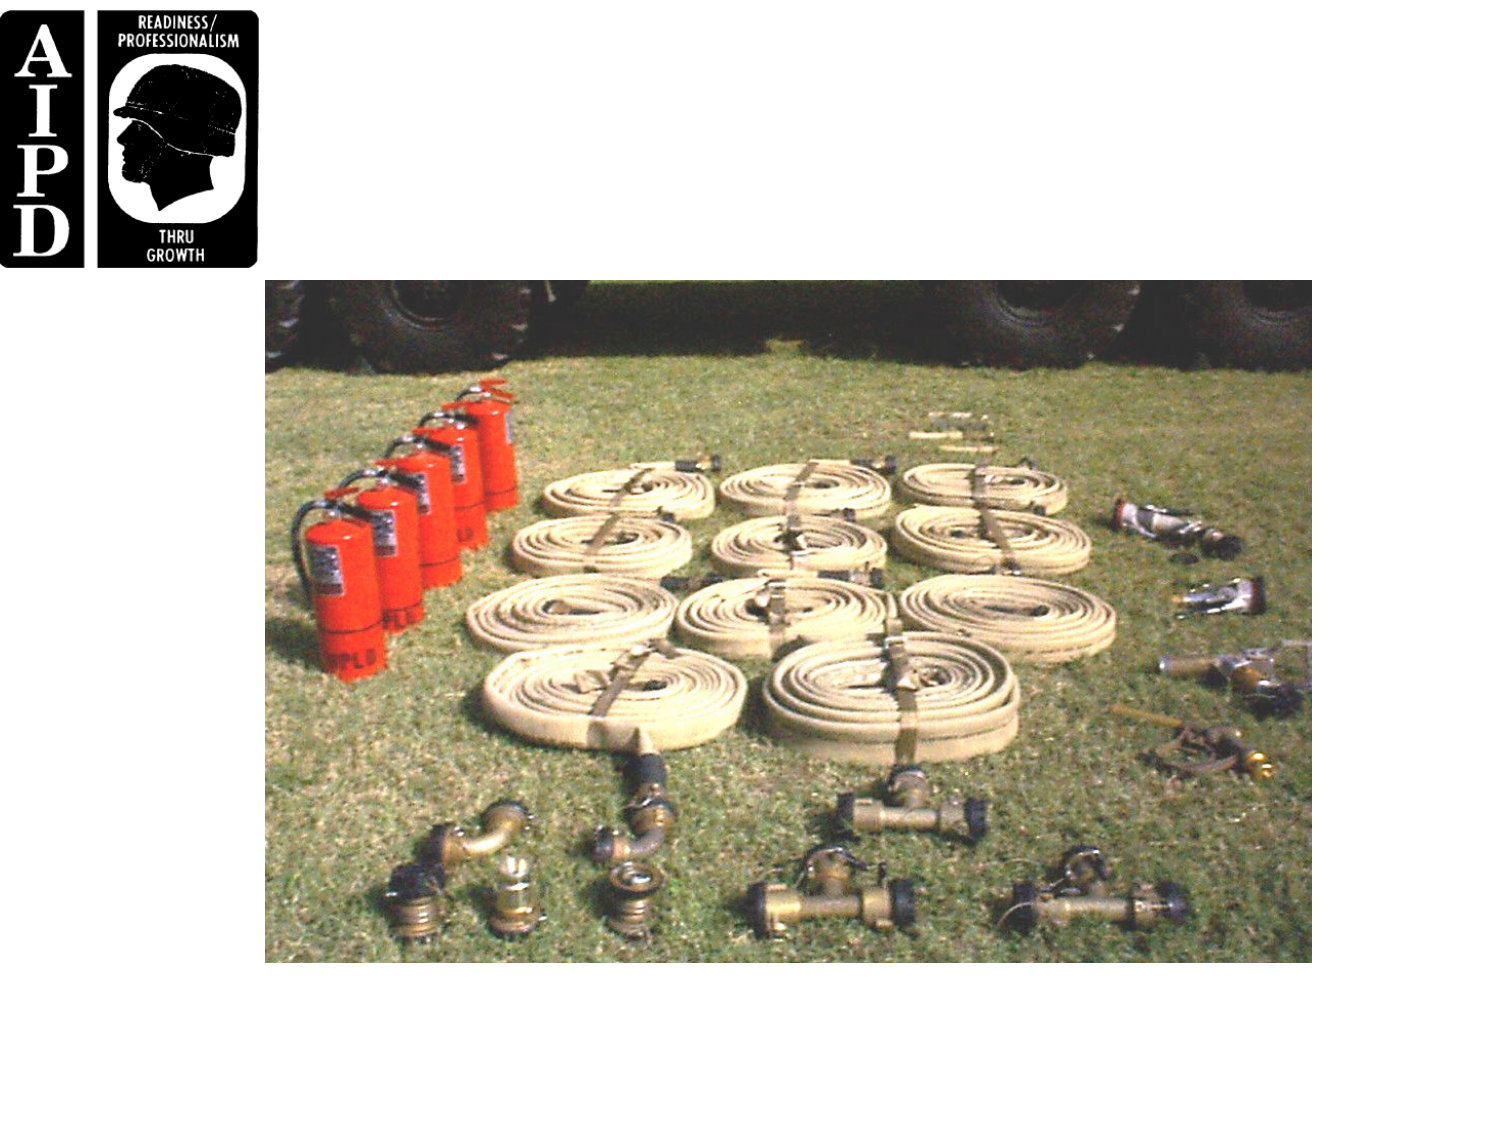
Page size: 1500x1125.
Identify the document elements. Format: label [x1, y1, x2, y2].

picture [265, 280, 1312, 964]
picture [0, 0, 266, 276]
